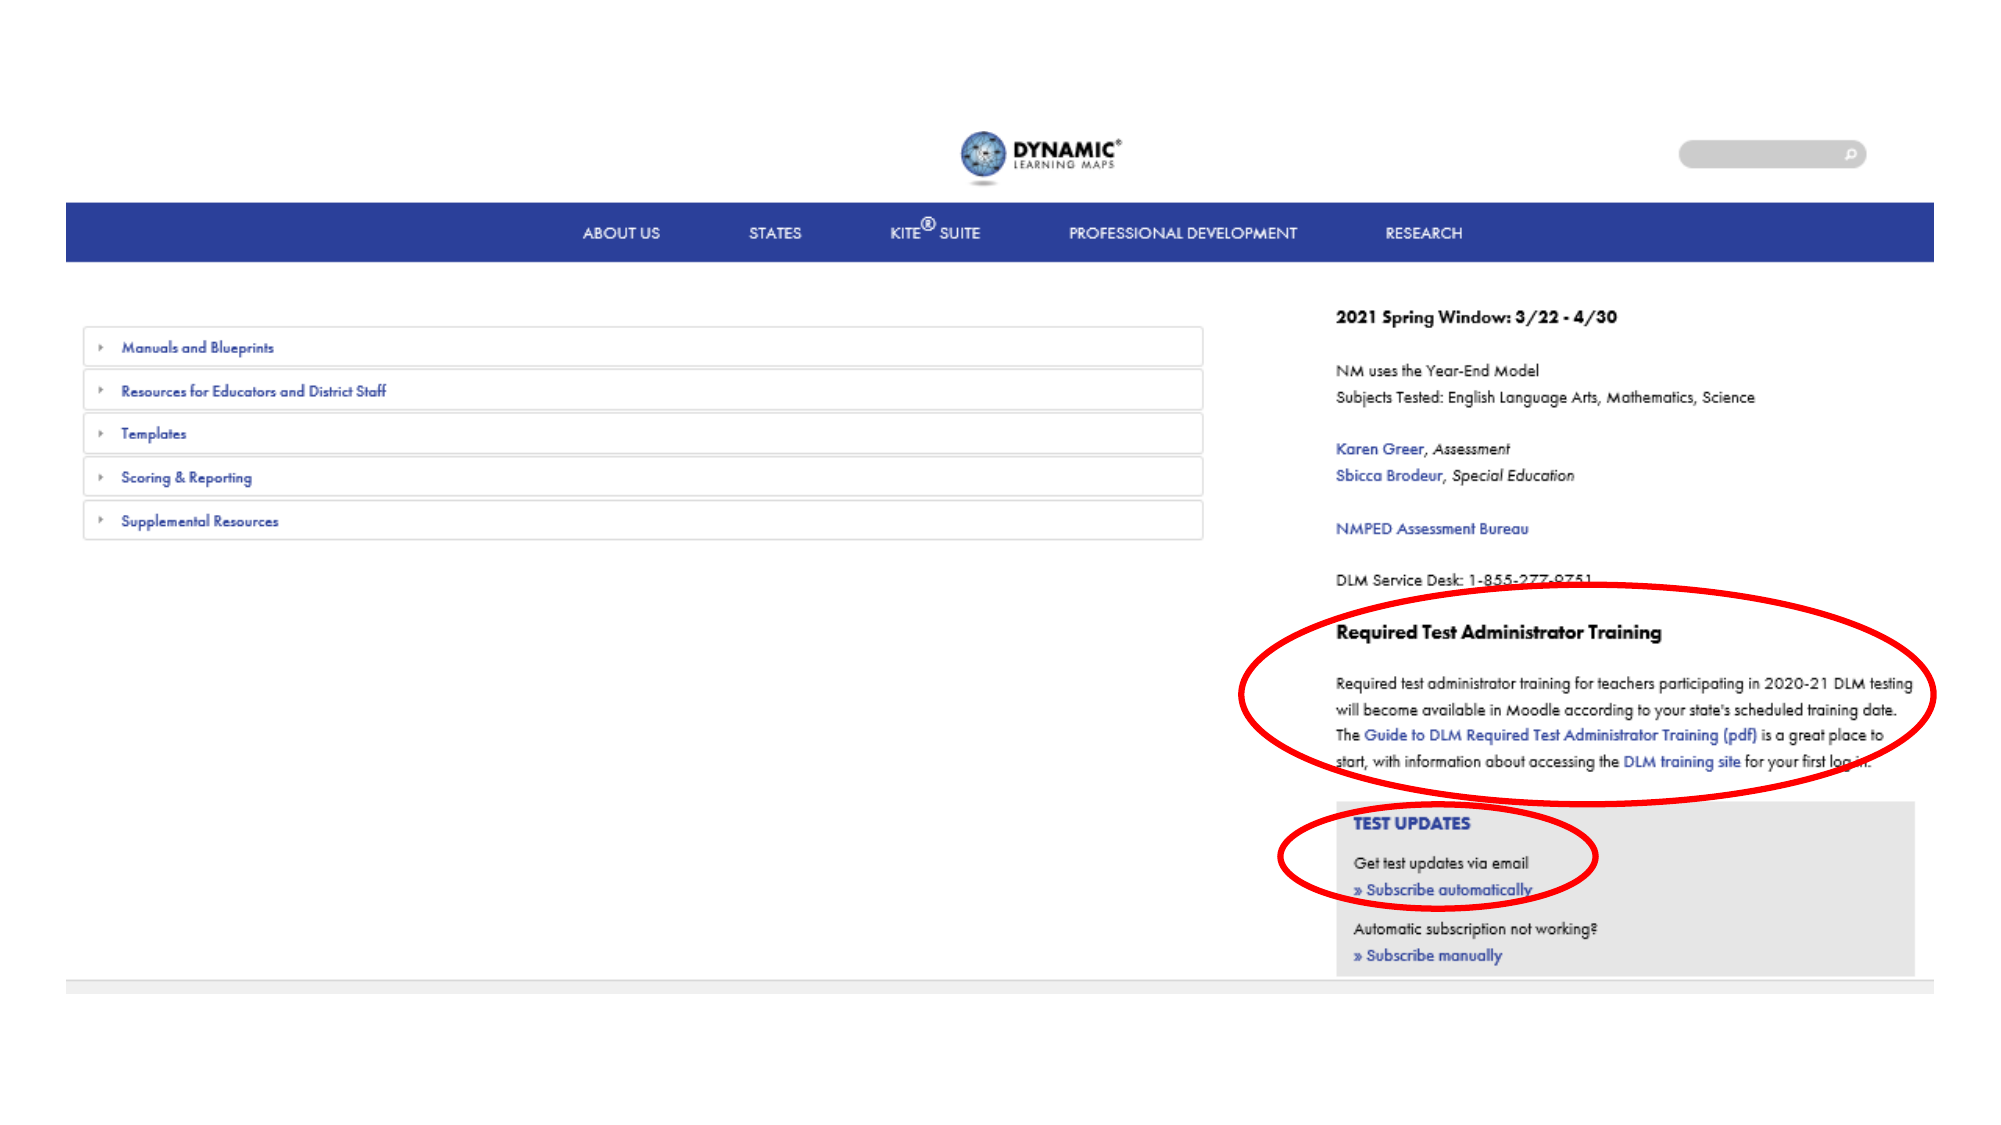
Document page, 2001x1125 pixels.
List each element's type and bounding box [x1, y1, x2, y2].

picture [66, 131, 1934, 994]
